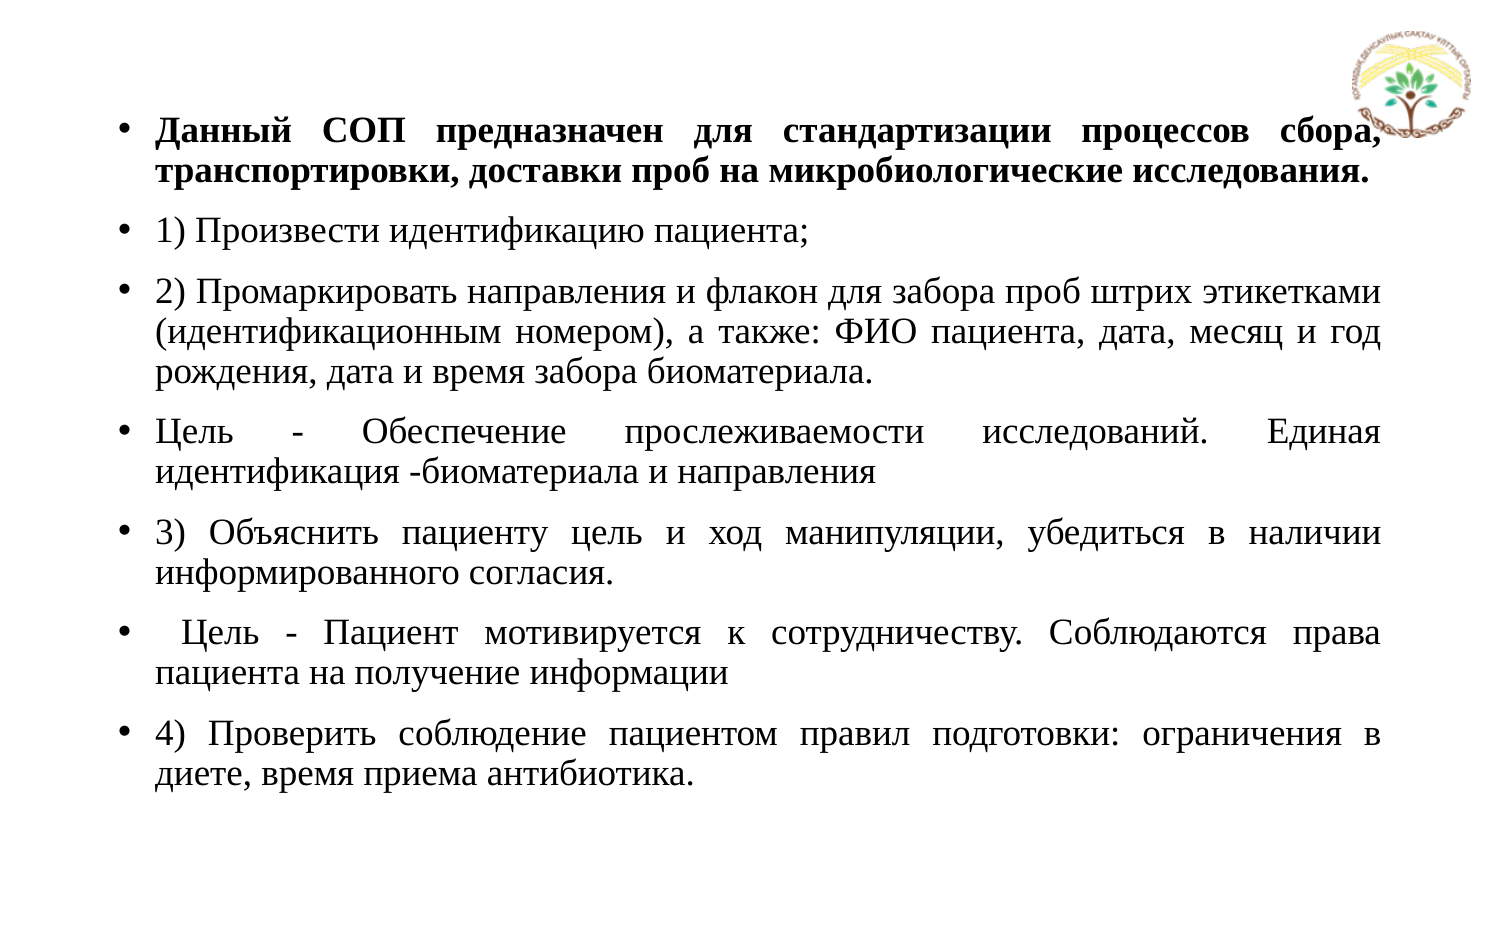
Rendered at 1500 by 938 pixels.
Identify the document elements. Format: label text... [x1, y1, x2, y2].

list Данный СОП предназначен для стандартизации процессов сбора, транспортировки, доставки проб на микробиологические исследования. 1) Произвести идентификацию пациента; 2) Промаркировать направления и флакон для забора проб штрих этикетками (идентификационным номером), а также: ФИО пациента, дата, месяц и год рождения, дата и время забора биоматериала. Цель - Обеспечение прослеживаемости исследований. Единая идентификация -биоматериала и направления 3) Объяснить пациенту цель и ход манипуляции, убедиться в наличии информированного согласия. Цель - Пациент мотивируется к сотрудничеству. Соблюдаются права пациента на получение информации 4) Проверить соблюдение пациентом правил подготовки: ограничения в диете, время приема антибиотика. [103, 102, 1397, 845]
picture [1352, 31, 1471, 138]
